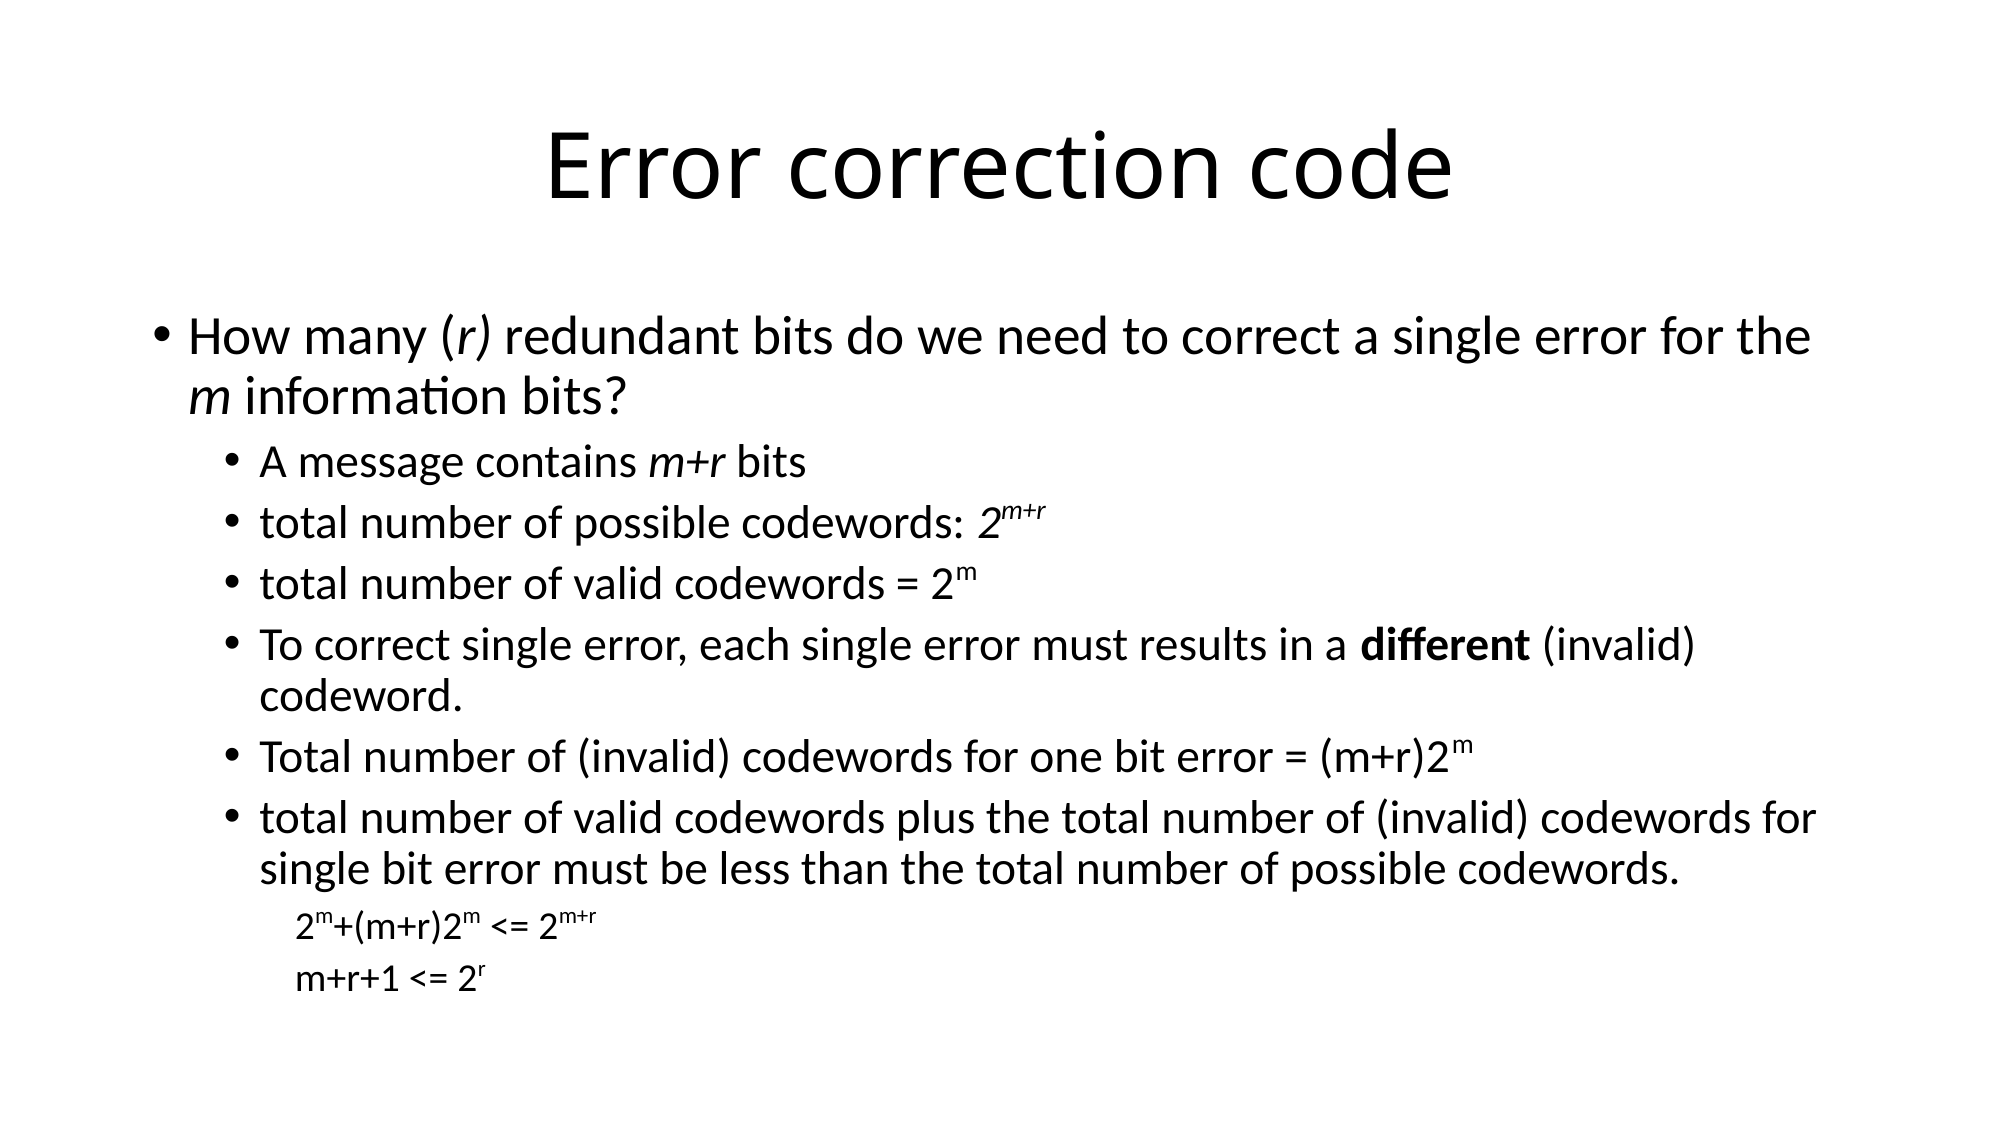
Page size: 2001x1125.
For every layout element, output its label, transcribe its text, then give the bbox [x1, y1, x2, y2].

title Error correction code [137, 59, 1863, 278]
list How many (r) redundant bits do we need to correct a single error for the m information bits? A message contains m+r bits total number of possible codewords: 2m+r total number of valid codewords = 2m To correct single error, each single error must results in a different (invalid) codeword. Total number of (invalid) codewords for one bit error = (m+r)2m total number of valid codewords plus the total number of (invalid) codewords for single bit error must be less than the total number of possible codewords. 2m+(m+r)2m <= 2m+r m+r+1 <= 2r [137, 299, 1863, 1014]
